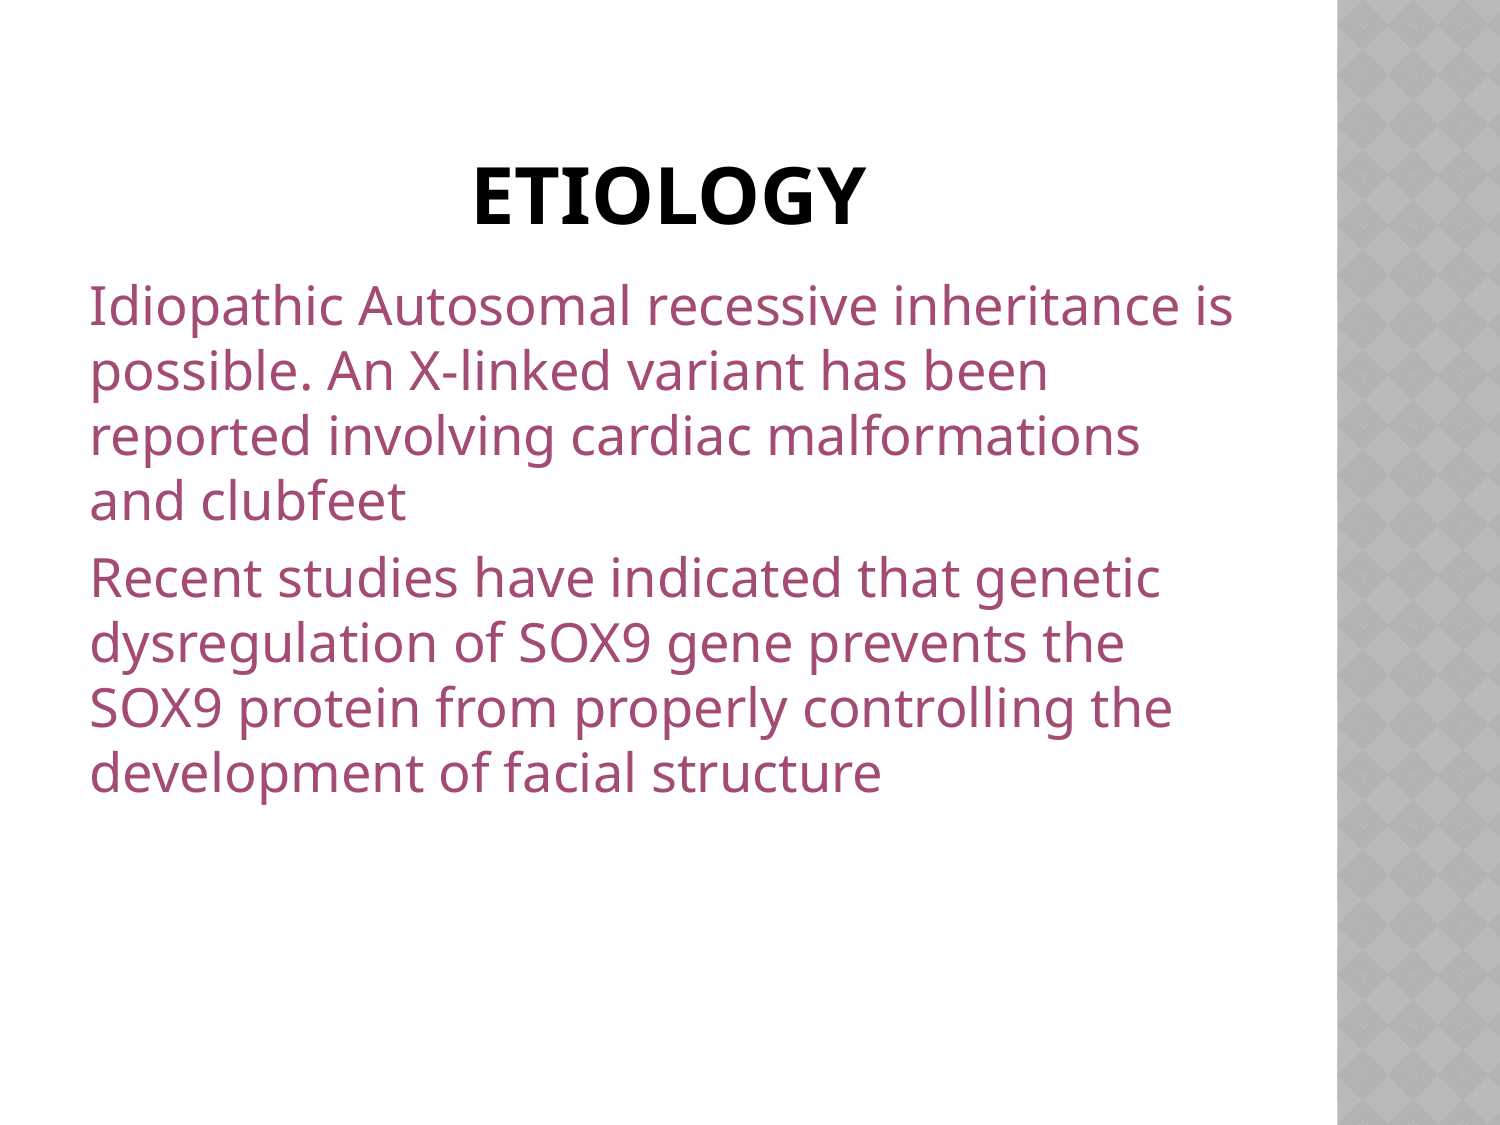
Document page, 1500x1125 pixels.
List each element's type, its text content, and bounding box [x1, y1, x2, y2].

title ETIOLOGY [75, 52, 1263, 240]
list Idiopathic Autosomal recessive inheritance is possible. An X-linked variant has been reported involving cardiac malformations and clubfeet Recent studies have indicated that genetic dysregulation of SOX9 gene prevents the SOX9 protein from properly controlling the development of facial structure [75, 264, 1263, 1059]
